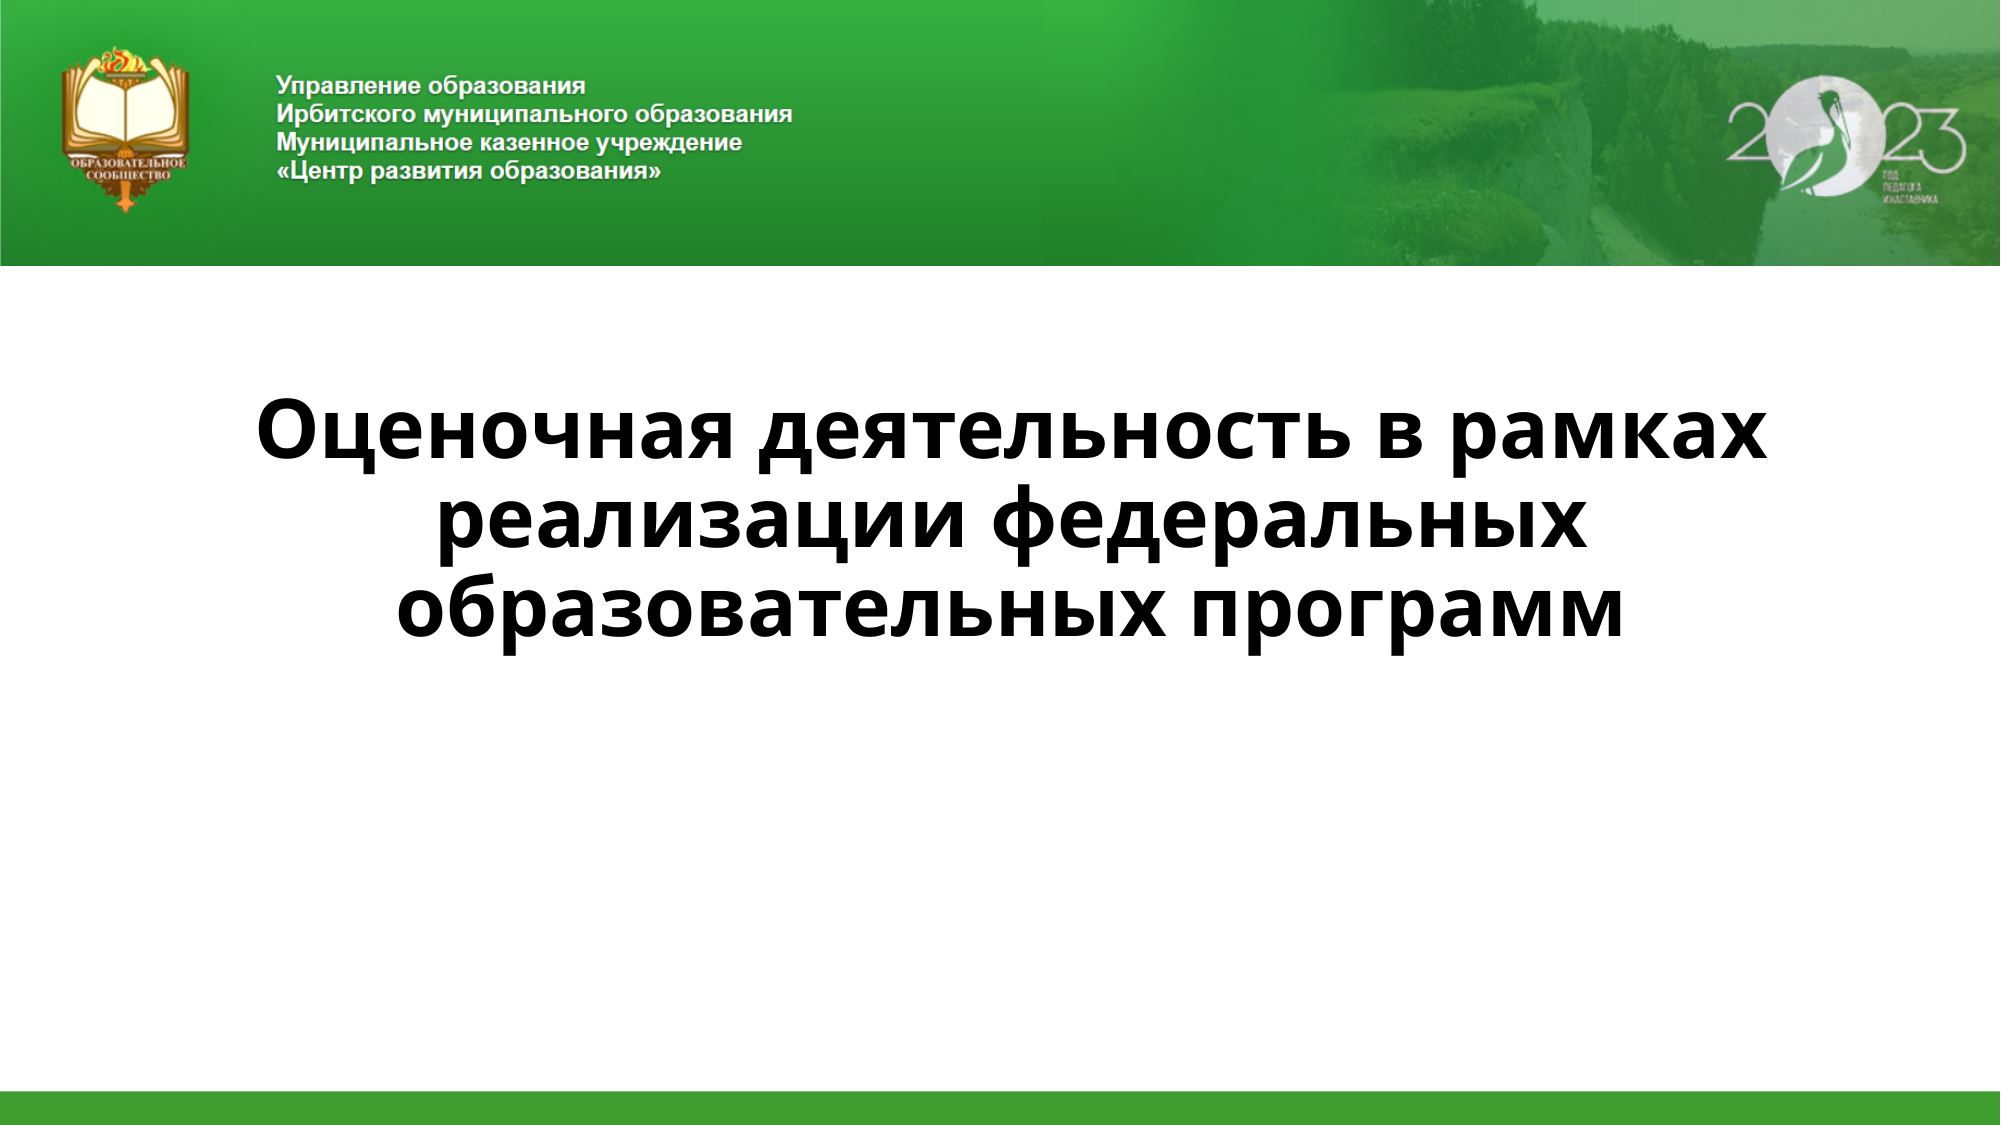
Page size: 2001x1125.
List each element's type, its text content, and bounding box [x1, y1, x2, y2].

picture [0, 0, 2000, 266]
title Оценочная деятельность в рамках реализации федеральных образовательных программ [161, 373, 1862, 662]
